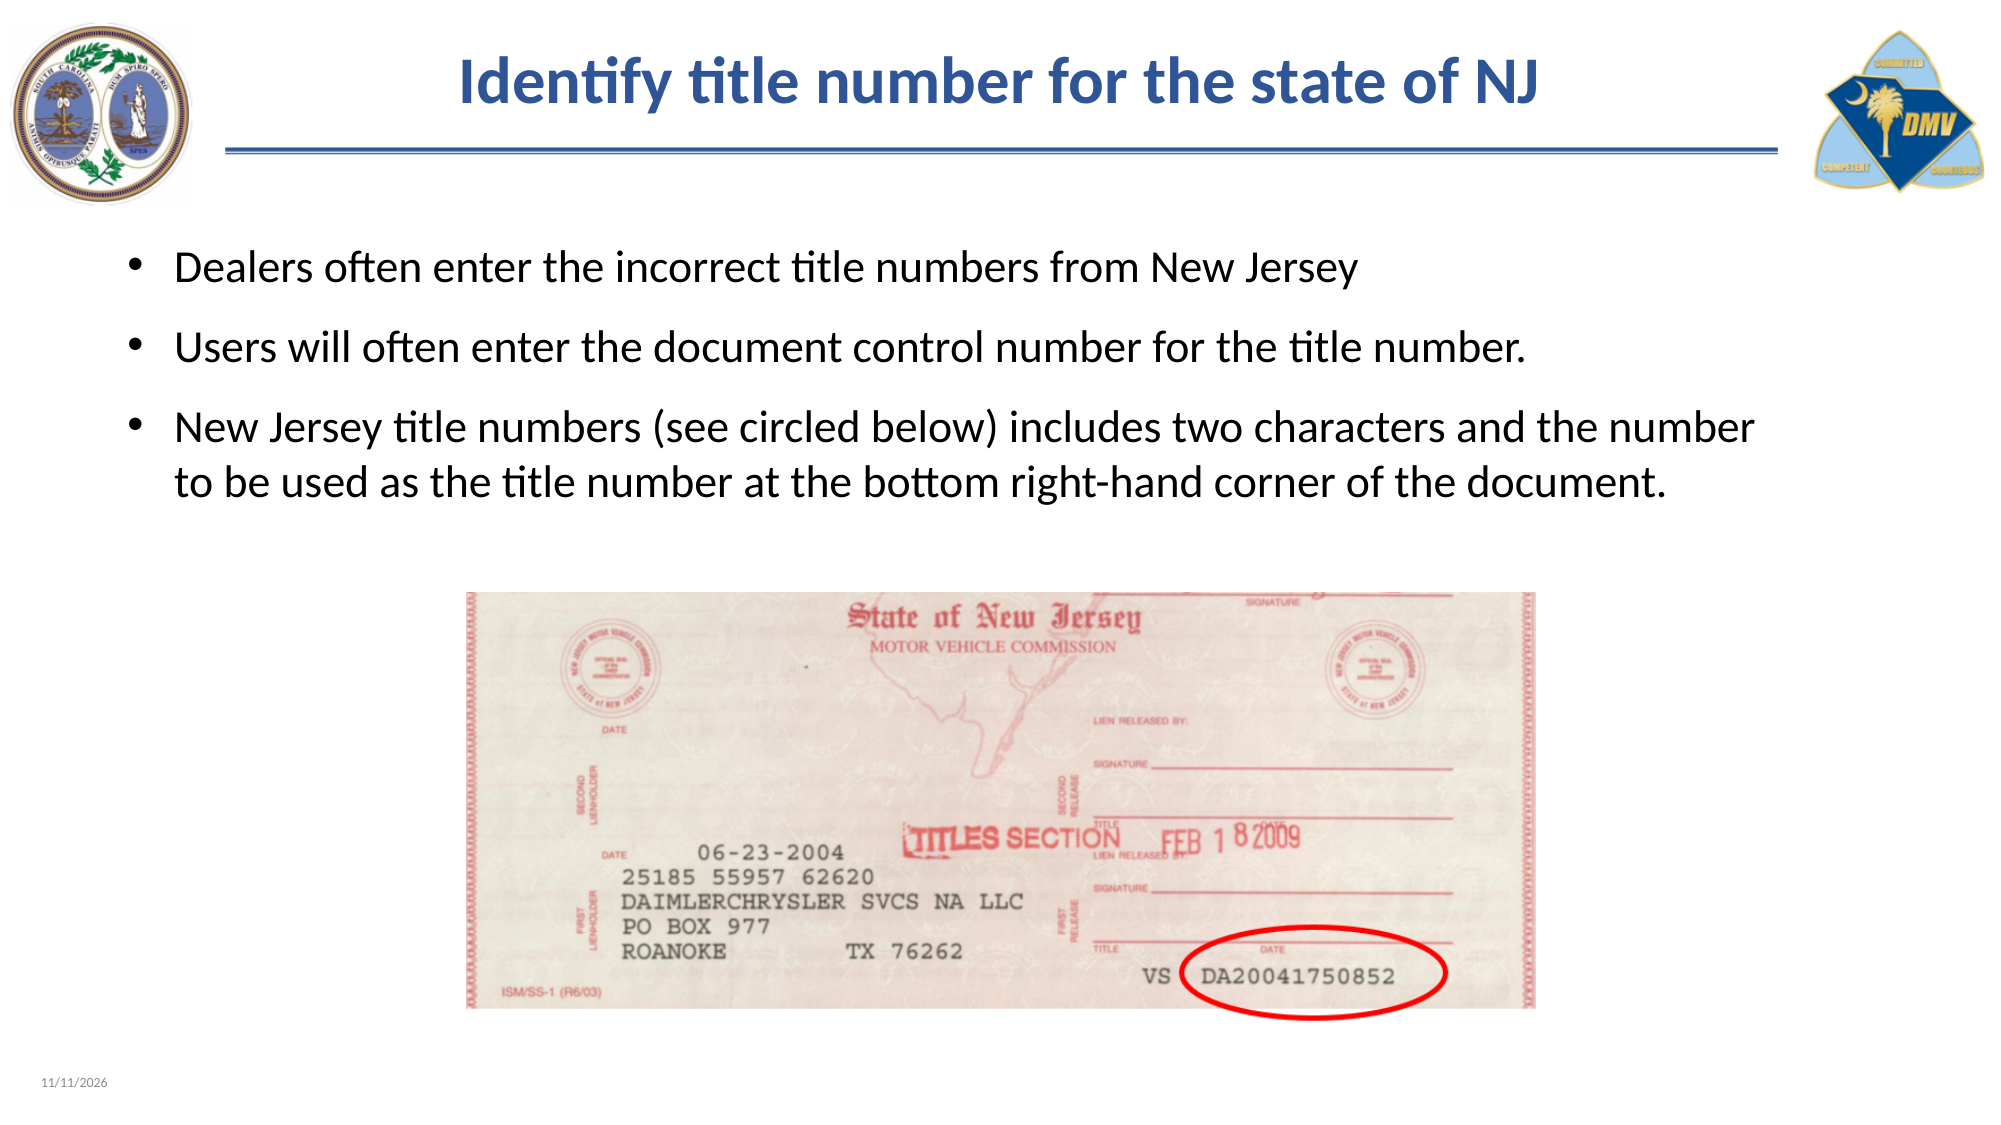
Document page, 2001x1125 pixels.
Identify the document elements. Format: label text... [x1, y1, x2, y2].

picture [0, 0, 2001, 1125]
text_box Dealers often enter the incorrect title numbers from New Jersey Users will often enter the document control number for the title number. New Jersey title numbers (see circled below) includes two characters and the number to be used as the title number at the bottom right-hand corner of the document. [112, 228, 1813, 559]
text_box Identify title number for the state of NJ [225, 13, 1775, 141]
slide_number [25, 1051, 476, 1112]
